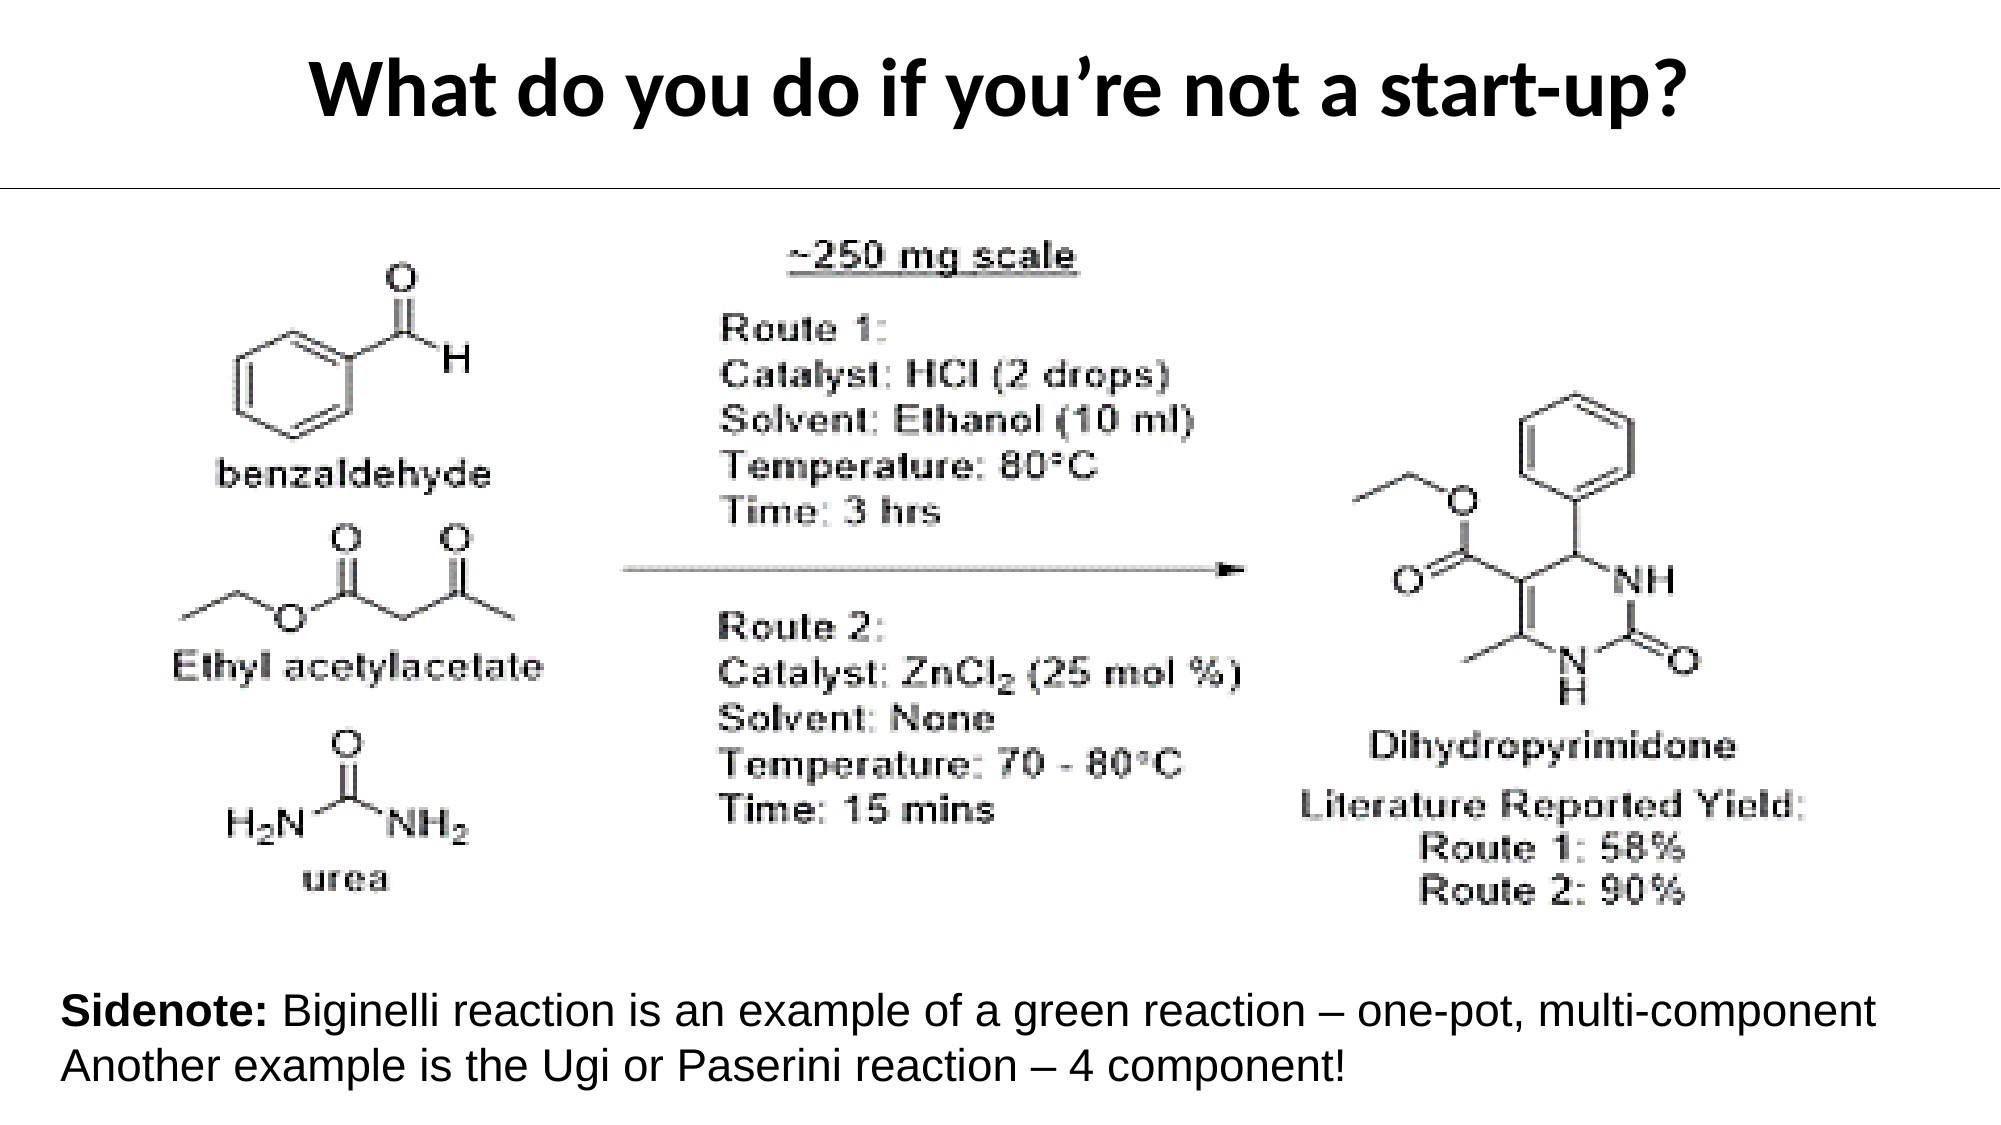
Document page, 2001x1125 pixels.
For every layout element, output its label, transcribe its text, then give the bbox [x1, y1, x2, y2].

text_box Sidenote: Biginelli reaction is an example of a green reaction – one-pot, multi-component Another example is the Ugi or Paserini reaction – 4 component! [45, 973, 2000, 1098]
text_box What do you do if you’re not a start-up? [294, 25, 1706, 141]
picture [166, 230, 1823, 926]
